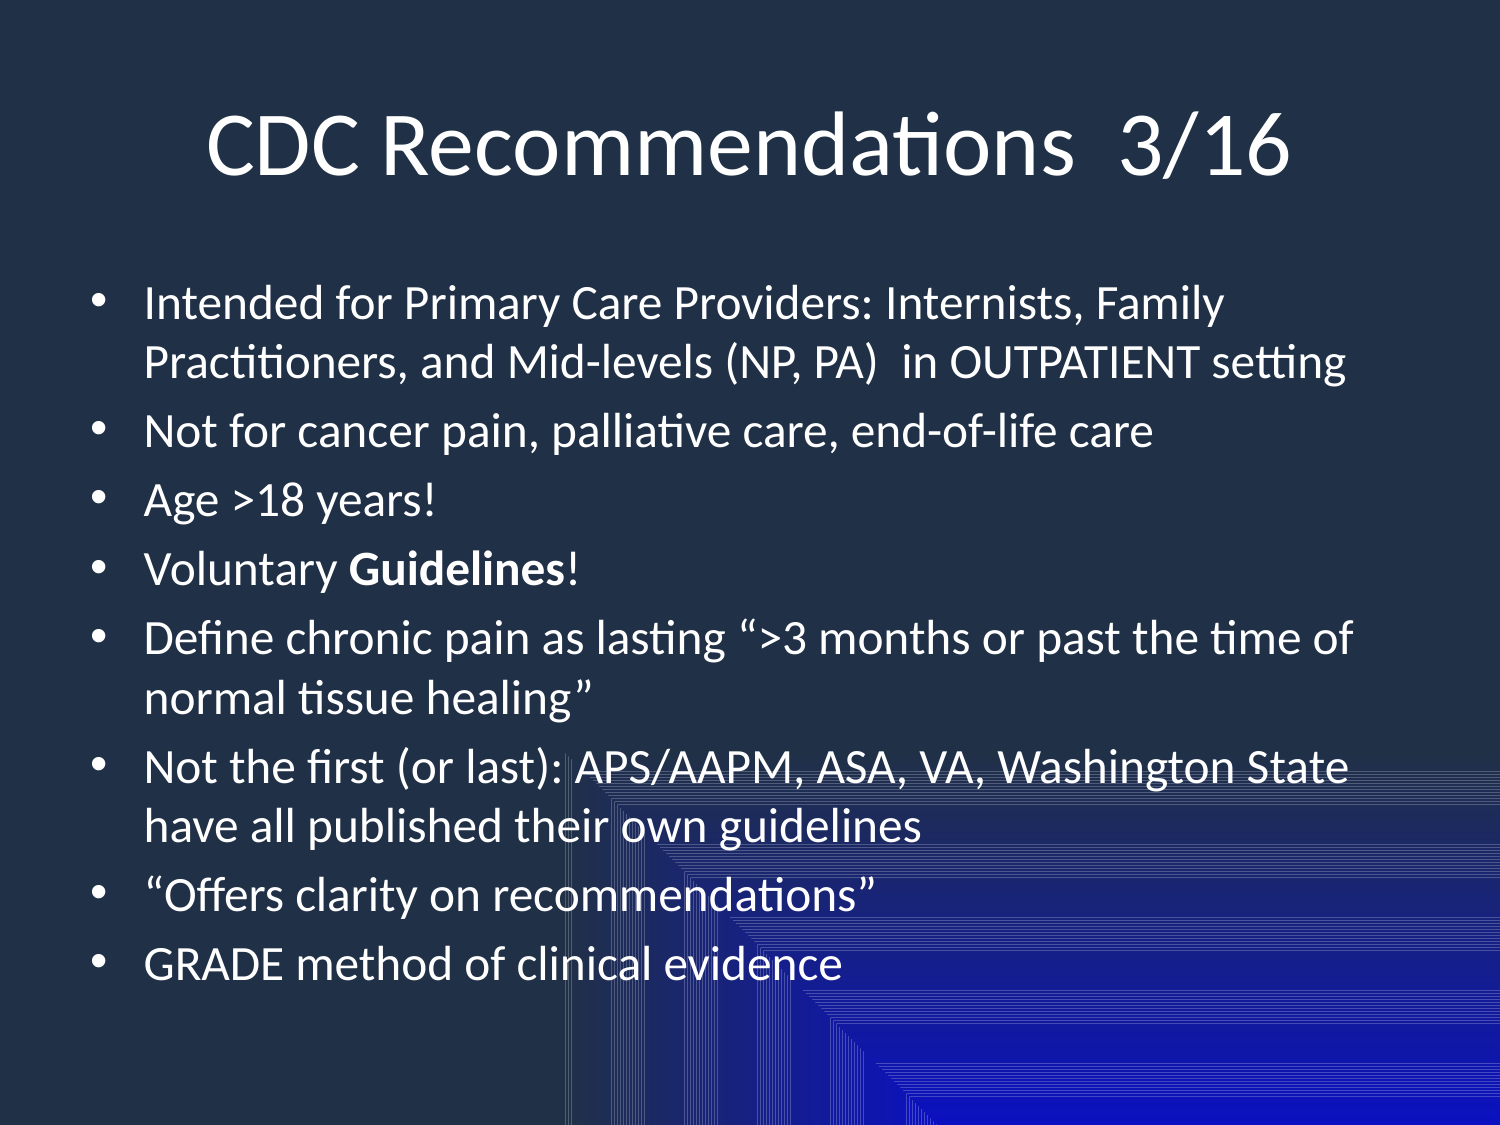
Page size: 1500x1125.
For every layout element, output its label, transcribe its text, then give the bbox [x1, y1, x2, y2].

list Intended for Primary Care Providers: Internists, Family Practitioners, and Mid-levels (NP, PA) in OUTPATIENT setting Not for cancer pain, palliative care, end-of-life care Age >18 years! Voluntary Guidelines! Define chronic pain as lasting “>3 months or past the time of normal tissue healing” Not the first (or last): APS/AAPM, ASA, VA, Washington State have all published their own guidelines “Offers clarity on recommendations” GRADE method of clinical evidence [75, 262, 1425, 1005]
title CDC Recommendations 3/16 [75, 45, 1425, 233]
